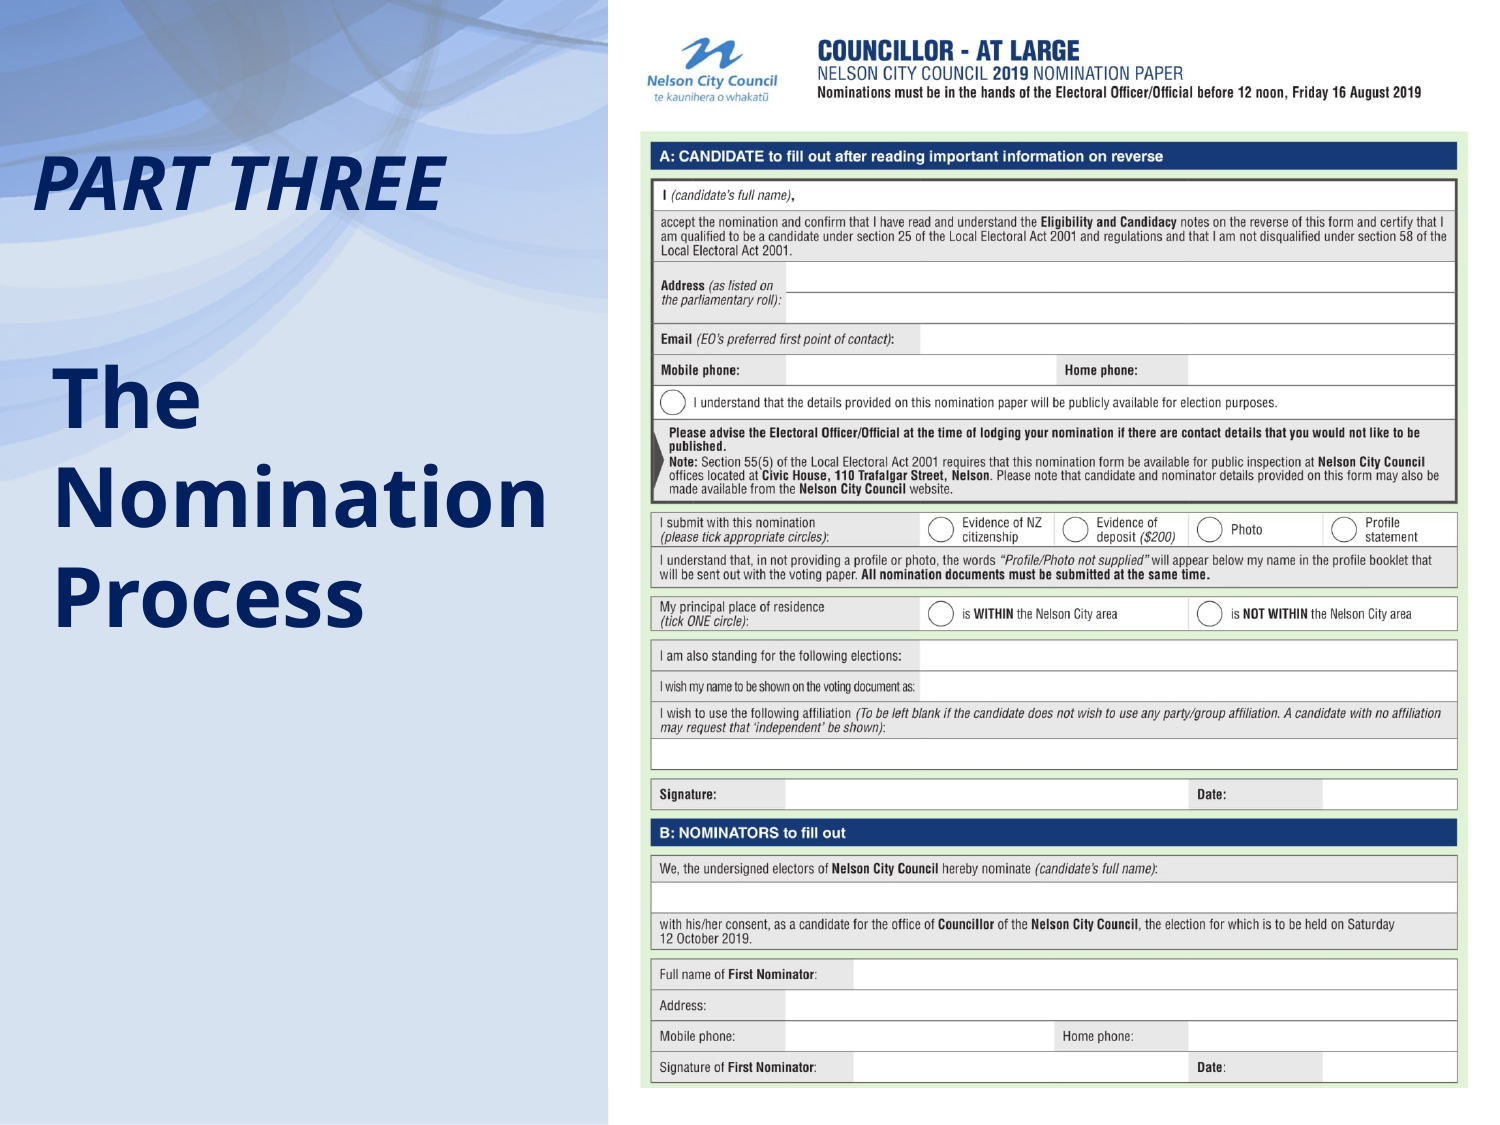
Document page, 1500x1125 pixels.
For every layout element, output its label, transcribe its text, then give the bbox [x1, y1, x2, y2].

title PART THREE [17, 86, 533, 275]
list The Nomination Process [35, 337, 573, 813]
text_box [0, 0, 610, 1125]
picture [608, 0, 1500, 1125]
